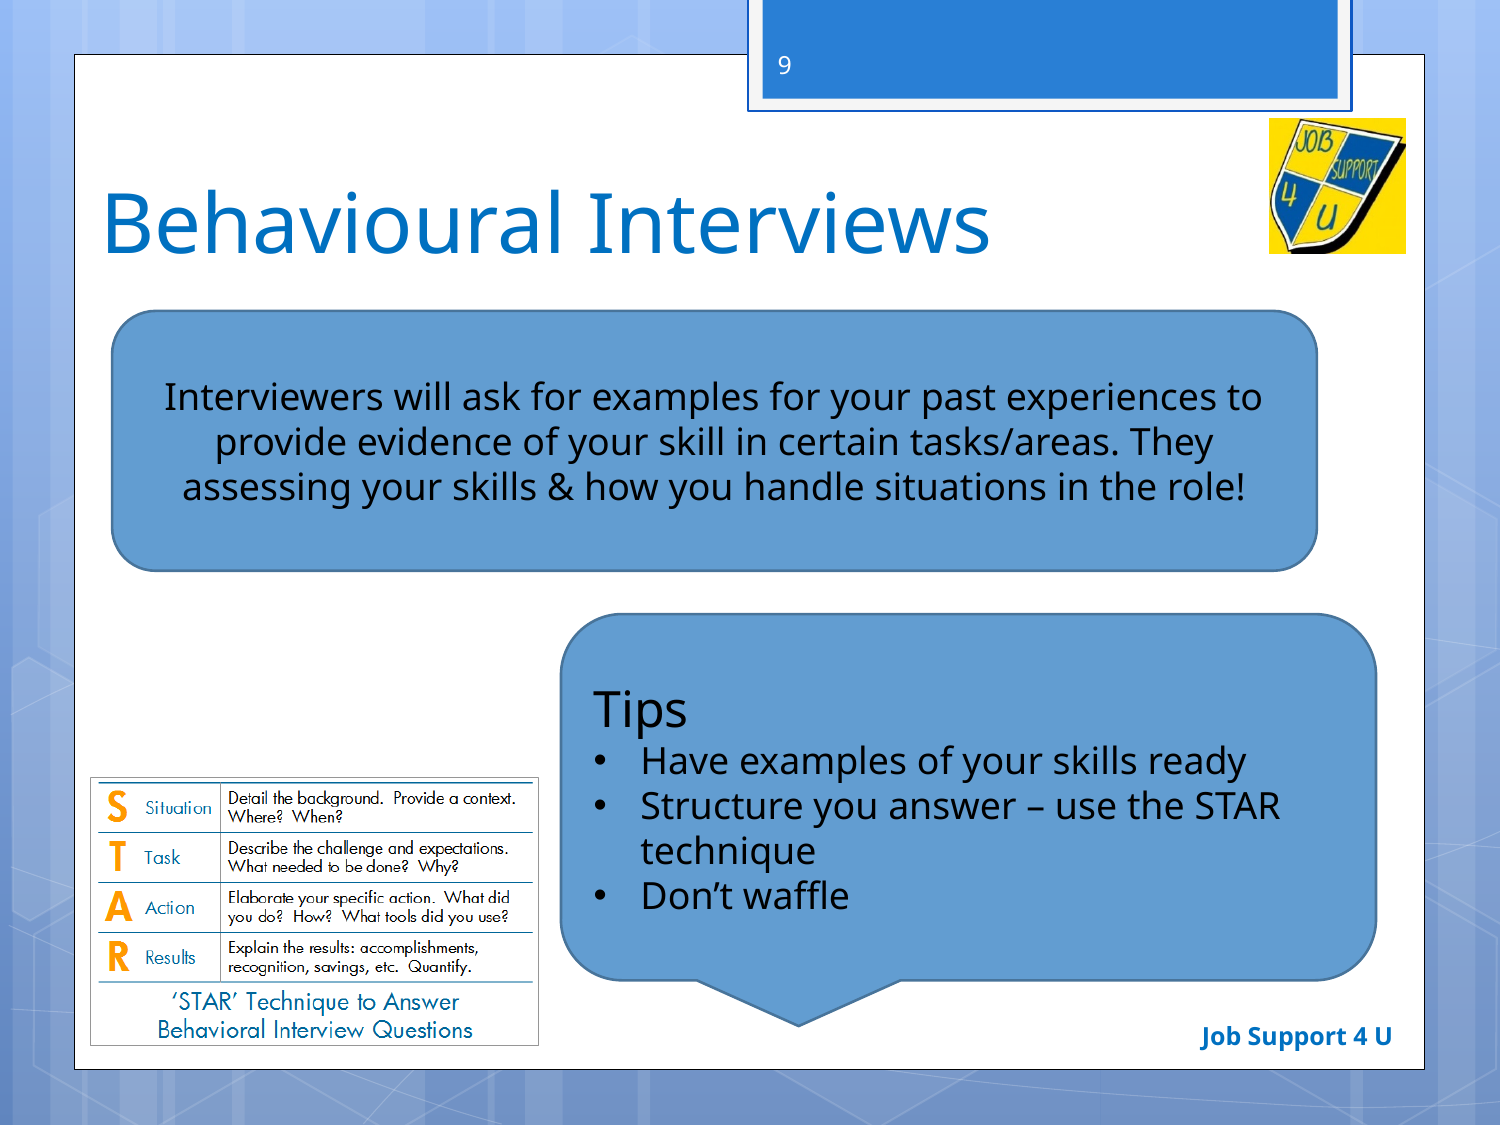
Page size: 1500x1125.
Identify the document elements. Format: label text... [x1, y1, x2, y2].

text_box Tips Have examples of your skills ready Structure you answer – use the STAR technique Don’t waffle [559, 612, 1378, 1028]
title Behavioural Interviews [85, 90, 1238, 278]
text_box Interviewers will ask for examples for your past experiences to provide evidence of your skill in certain tasks/areas. They assessing your skills & how you handle situations in the role! [110, 309, 1319, 573]
slide_number 9 [762, 36, 982, 97]
picture [88, 774, 540, 1048]
picture [1269, 117, 1406, 254]
footer Job Support 4 U [833, 1005, 1409, 1066]
